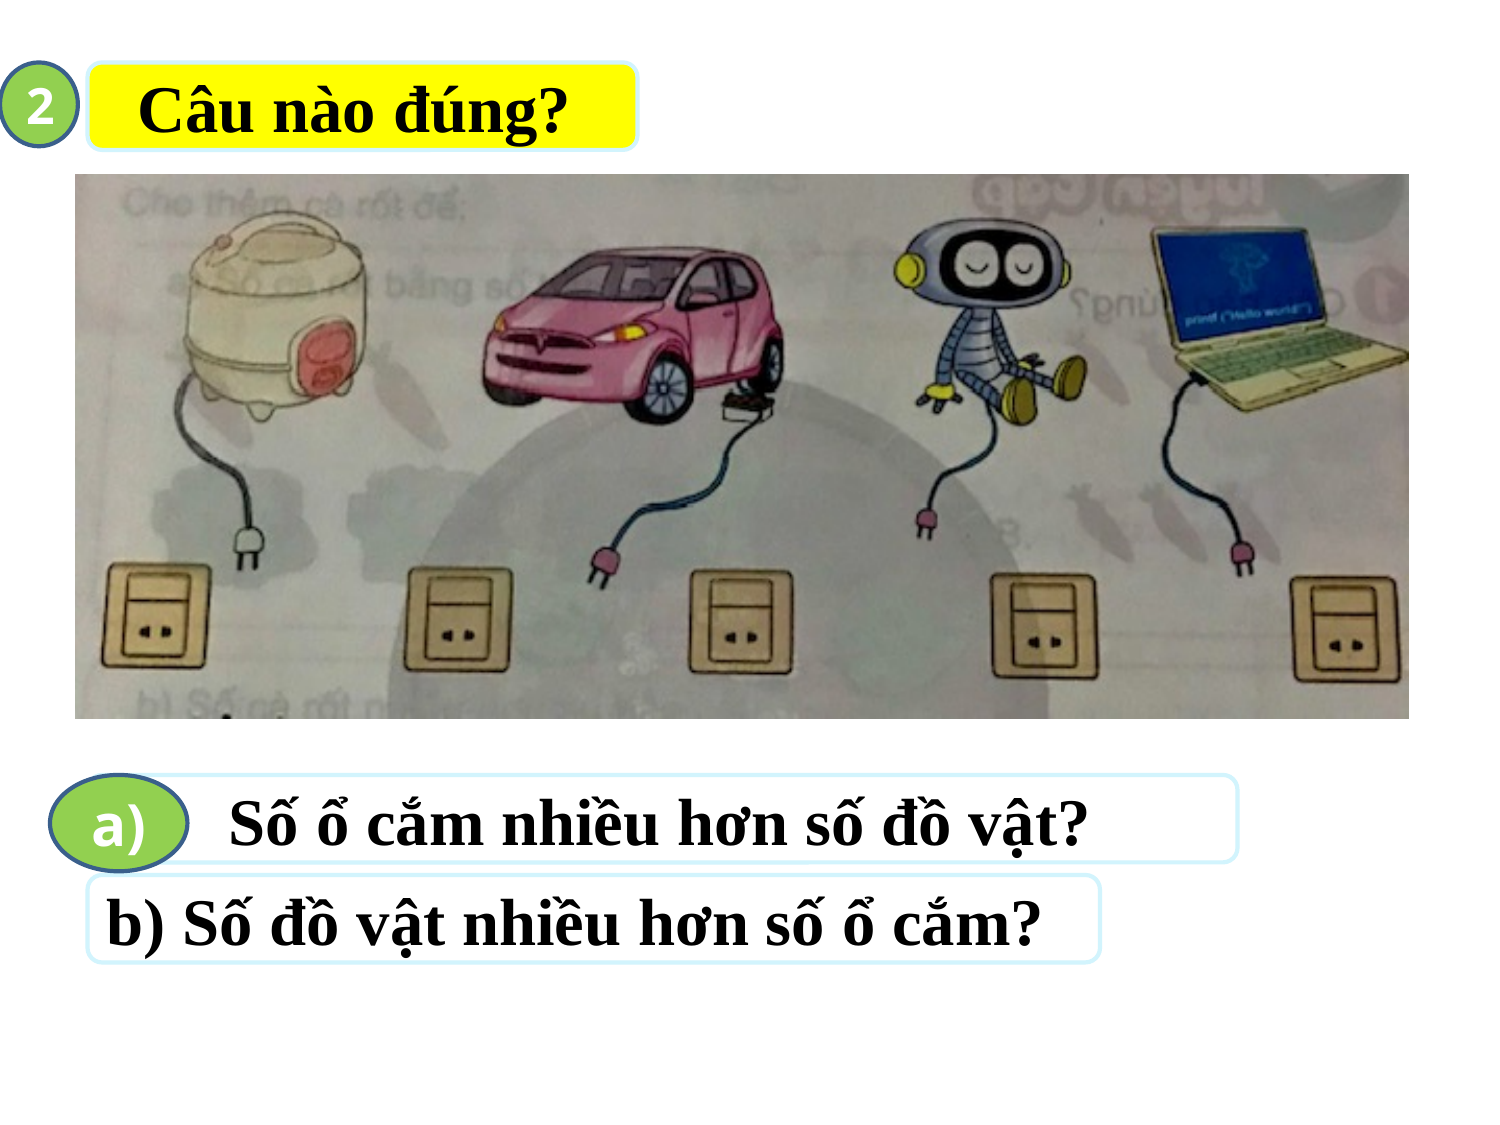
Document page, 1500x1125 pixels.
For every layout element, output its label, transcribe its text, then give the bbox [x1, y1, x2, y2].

text_box a) [47, 772, 190, 874]
text_box a) Số ổ cắm nhiều hơn số đồ vật? [125, 772, 1240, 865]
picture [74, 174, 1409, 719]
text_box b) Số đồ vật nhiều hơn số ổ cắm? [85, 872, 1103, 965]
text_box Câu nào đúng? [85, 60, 640, 153]
text_box 2 [0, 60, 80, 149]
